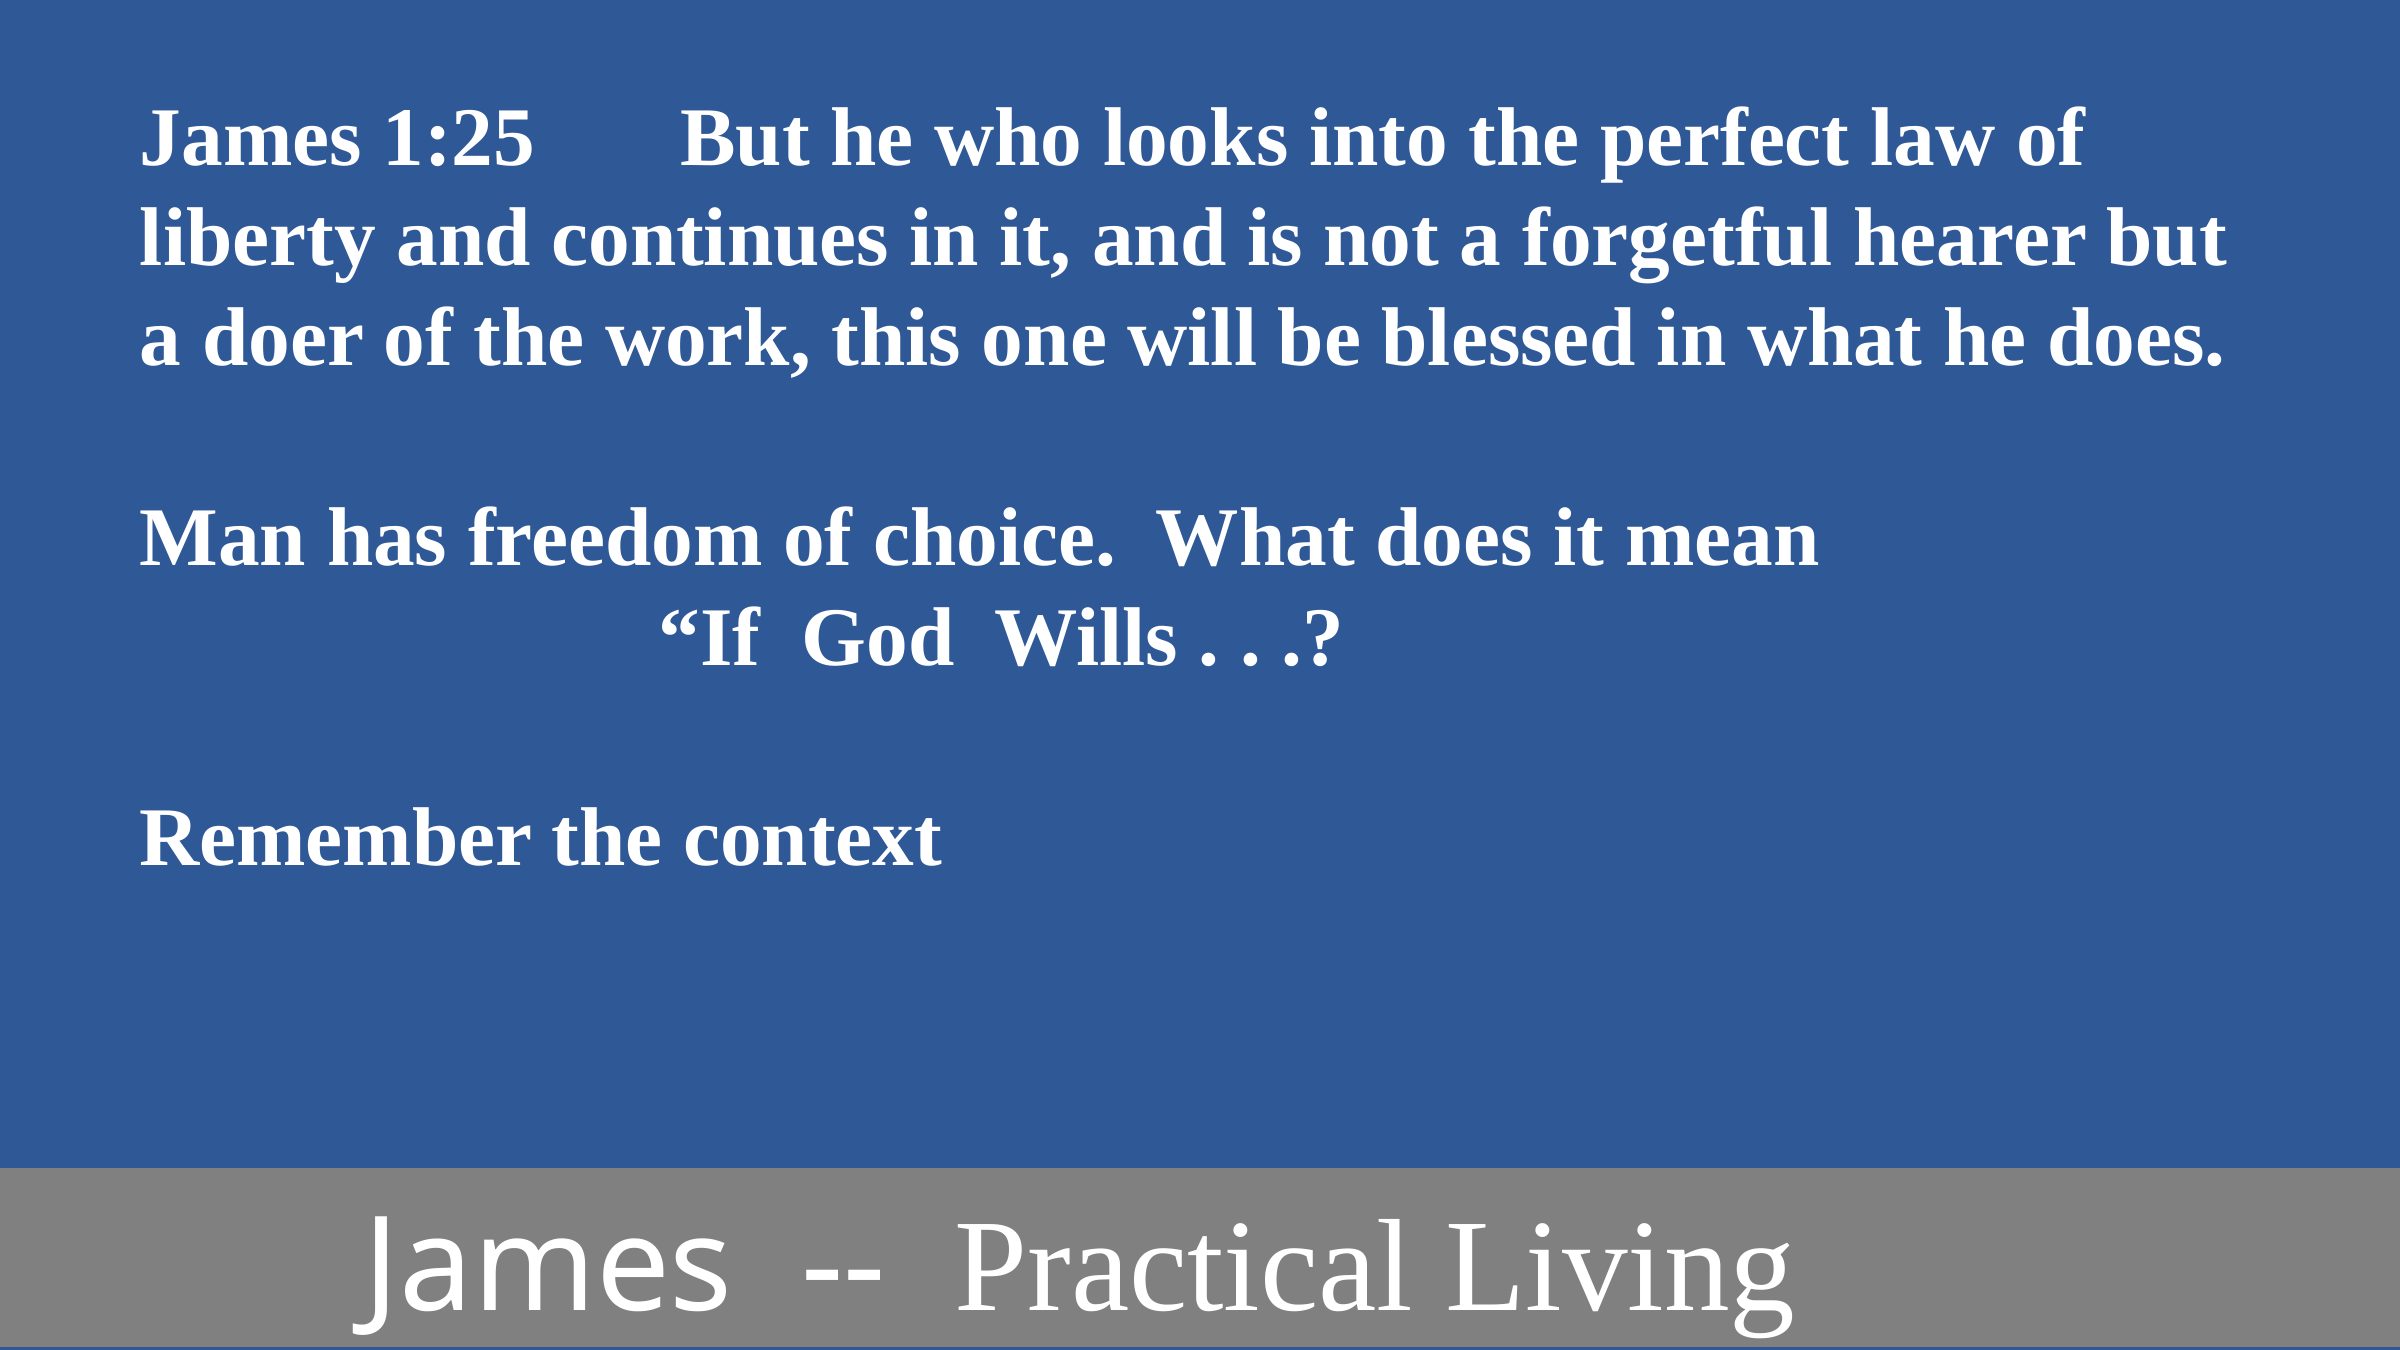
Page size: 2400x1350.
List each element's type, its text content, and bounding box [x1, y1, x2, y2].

text_box James 1:25 But he who looks into the perfect law of liberty and continues in it, and is not a forgetful hearer but a doer of the work, this one will be blessed in what he does. Man has freedom of choice. What does it mean “If God Wills . . .? Remember the context [124, 74, 2288, 1290]
text_box James -- Practical Living [0, 1168, 2400, 1347]
